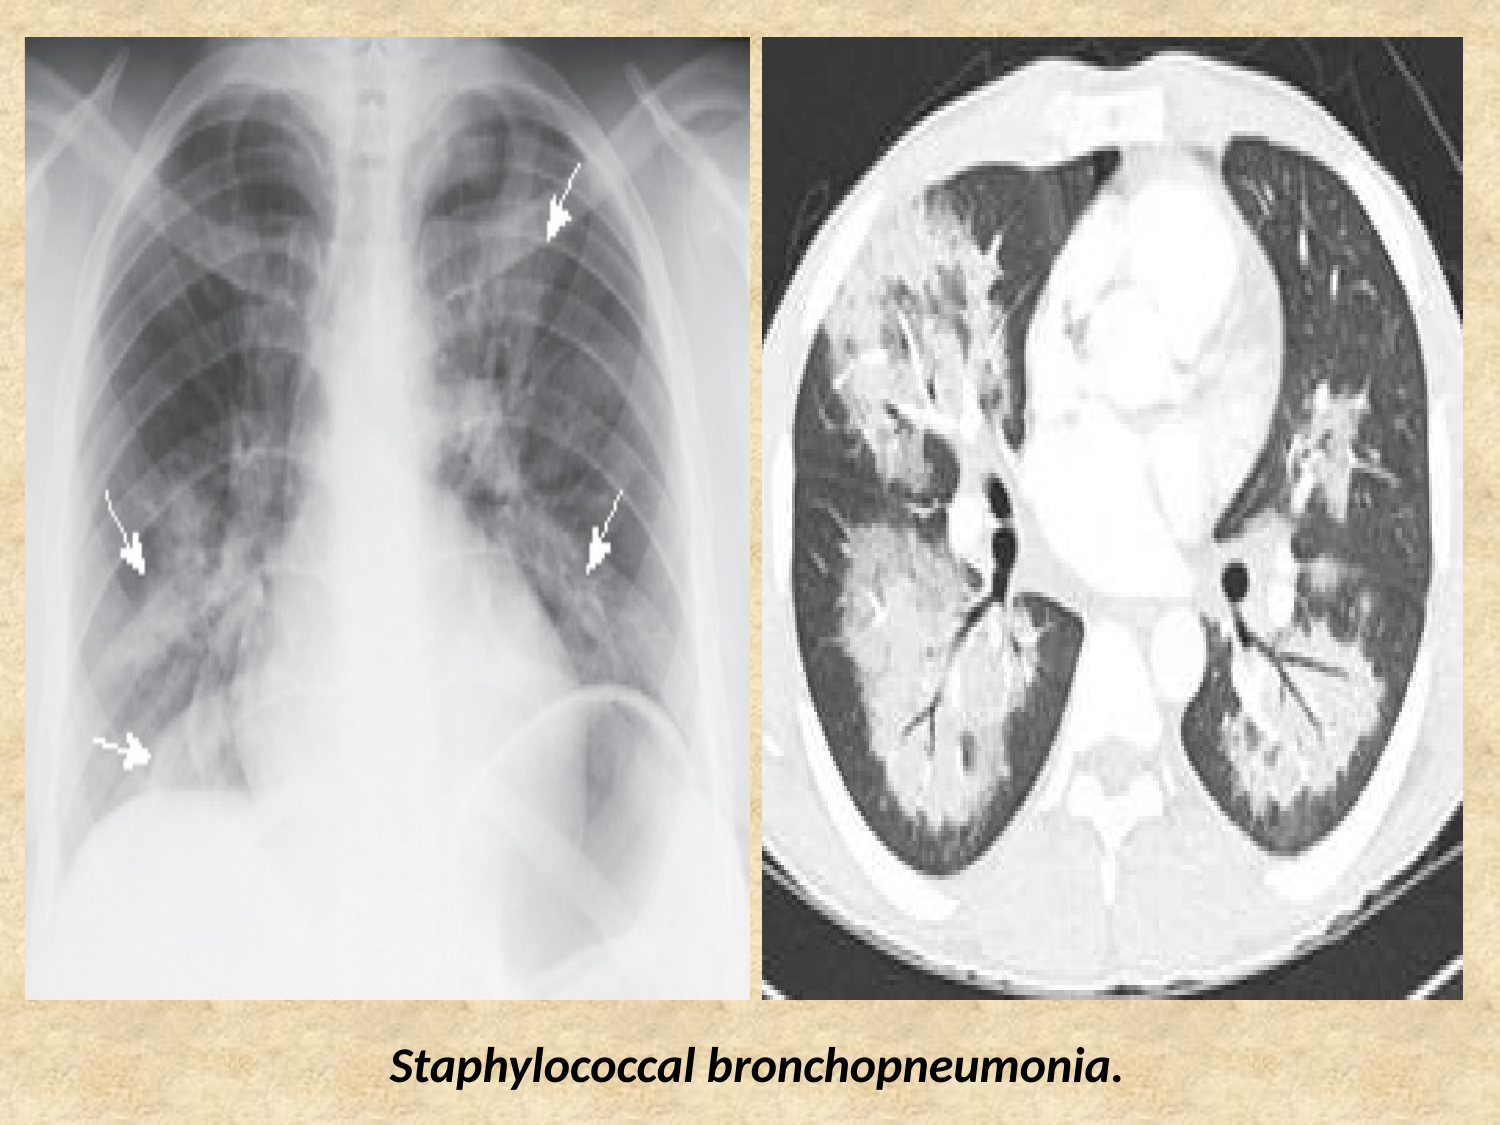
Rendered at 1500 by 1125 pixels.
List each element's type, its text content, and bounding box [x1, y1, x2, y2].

picture [0, 0, 1500, 1125]
text_box Staphylococcal bronchopneumonia. [375, 1024, 1175, 1100]
